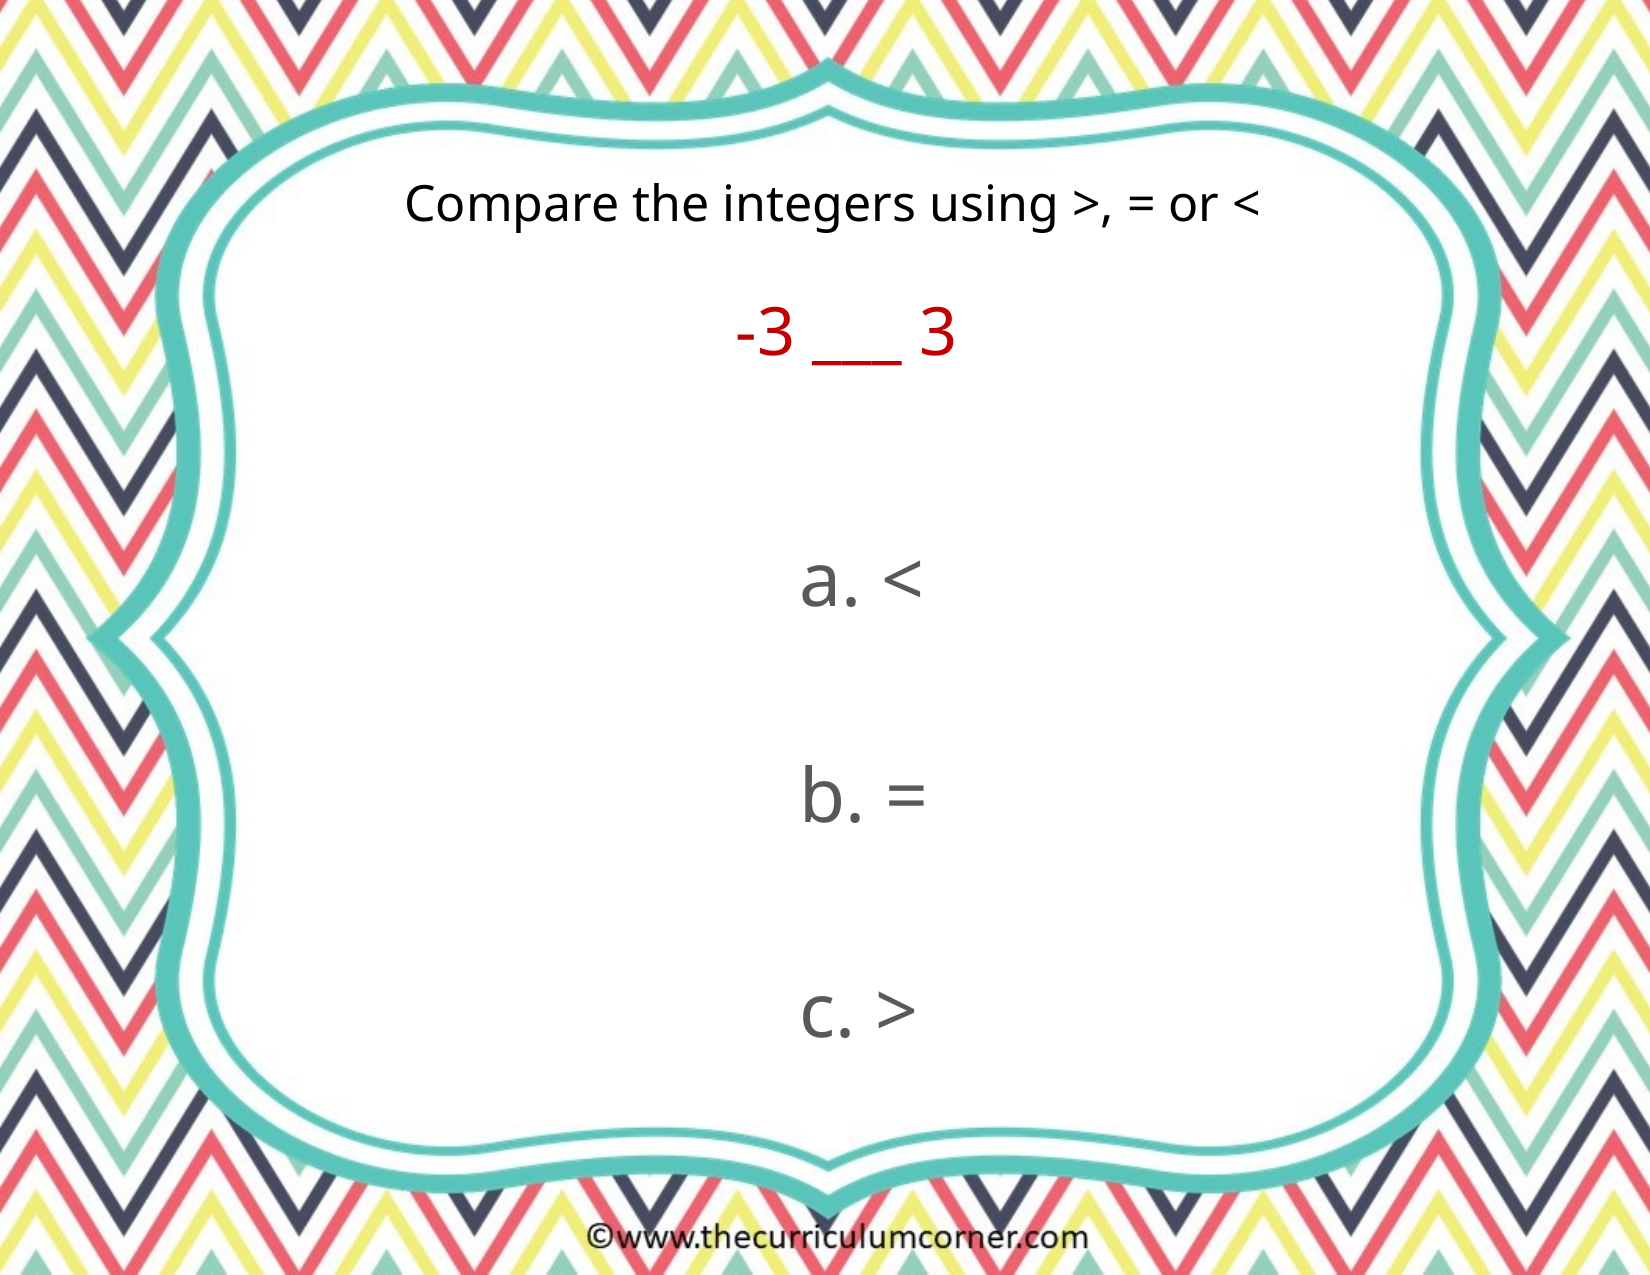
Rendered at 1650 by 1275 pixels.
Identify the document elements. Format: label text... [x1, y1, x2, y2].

text_box Compare the integers using >, = or < [389, 163, 1277, 239]
text_box a. < [784, 523, 1217, 629]
text_box -3 ___ 3 [721, 281, 973, 376]
text_box c. > [785, 955, 1480, 1060]
text_box b. = [785, 739, 1650, 845]
picture [0, 0, 1650, 1275]
